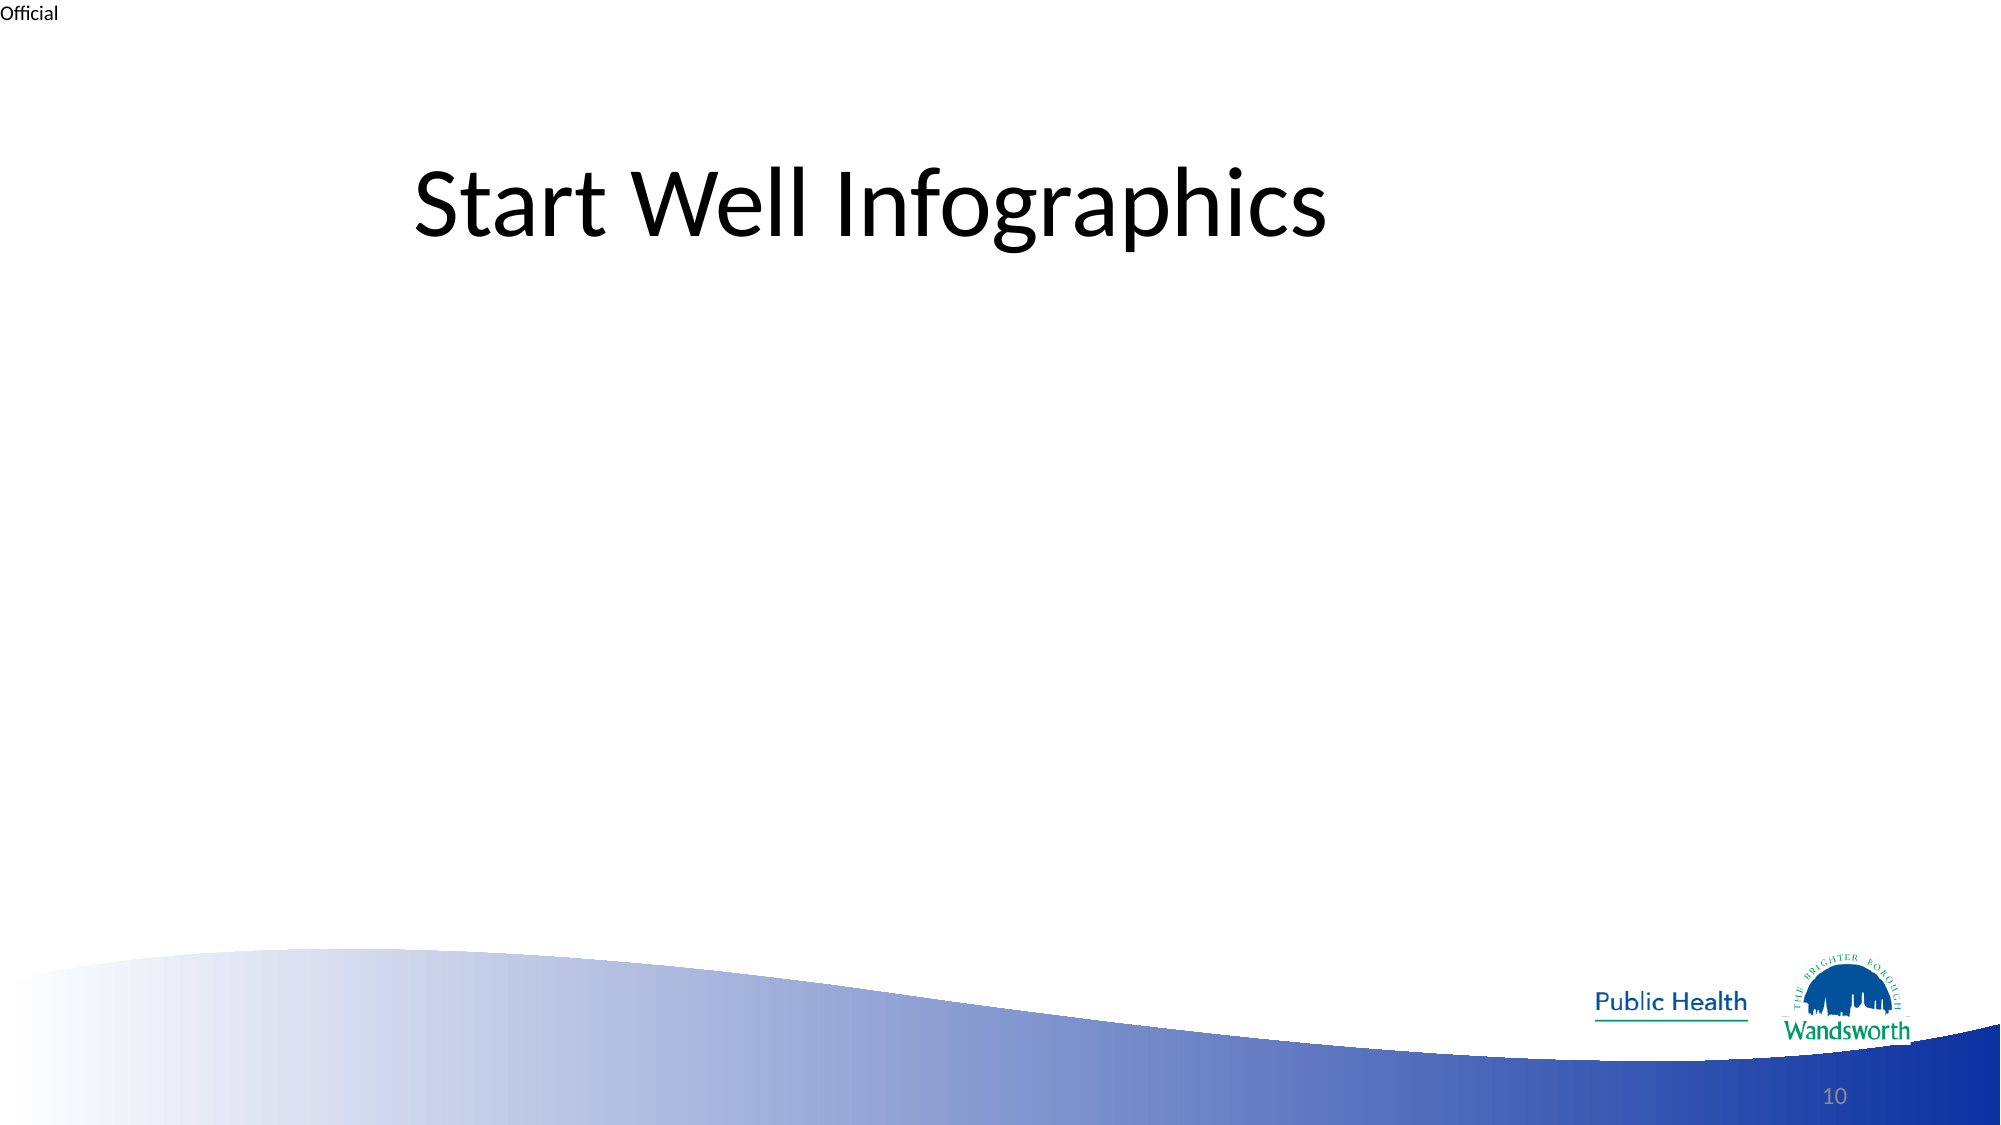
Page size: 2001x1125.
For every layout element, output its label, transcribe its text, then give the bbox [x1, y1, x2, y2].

picture [1594, 950, 1911, 1045]
text_box Start Well Infographics [398, 129, 1544, 265]
text_box [0, 949, 2000, 1125]
slide_number 10 [1412, 1065, 1863, 1125]
